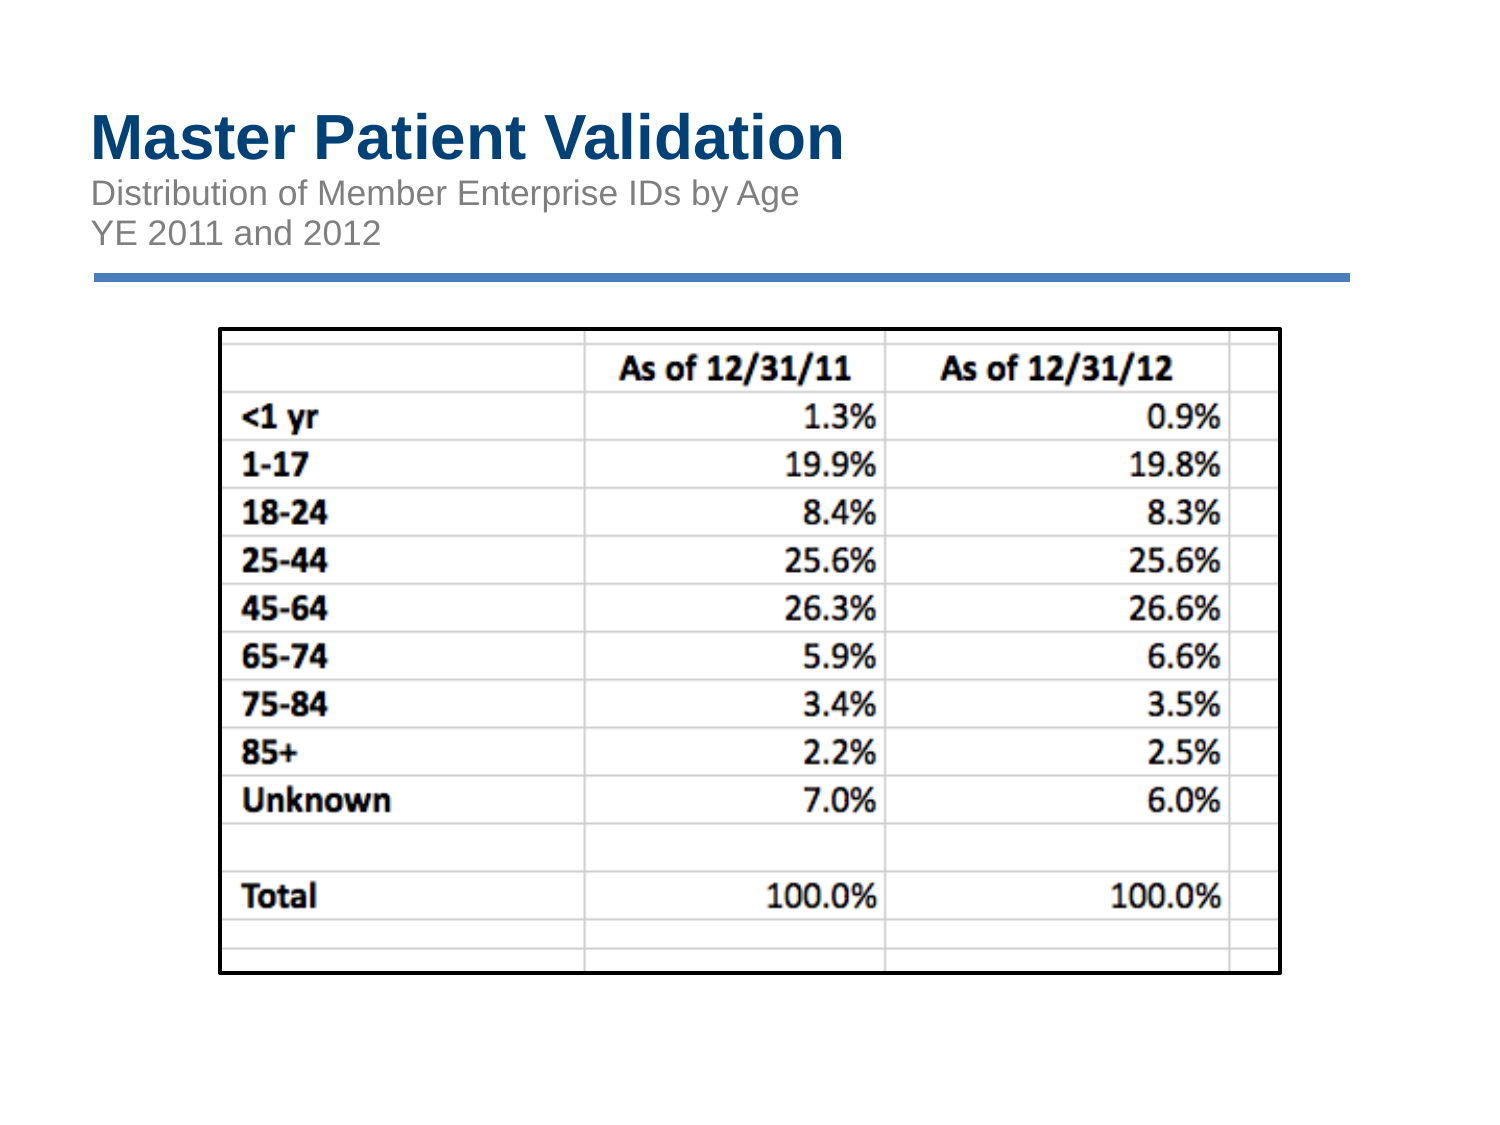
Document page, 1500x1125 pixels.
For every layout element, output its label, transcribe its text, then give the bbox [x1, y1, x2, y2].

title Master Patient Validation Distribution of Member Enterprise IDs by Age YE 2011 and 2012 [75, 93, 1351, 261]
picture [221, 330, 1279, 971]
